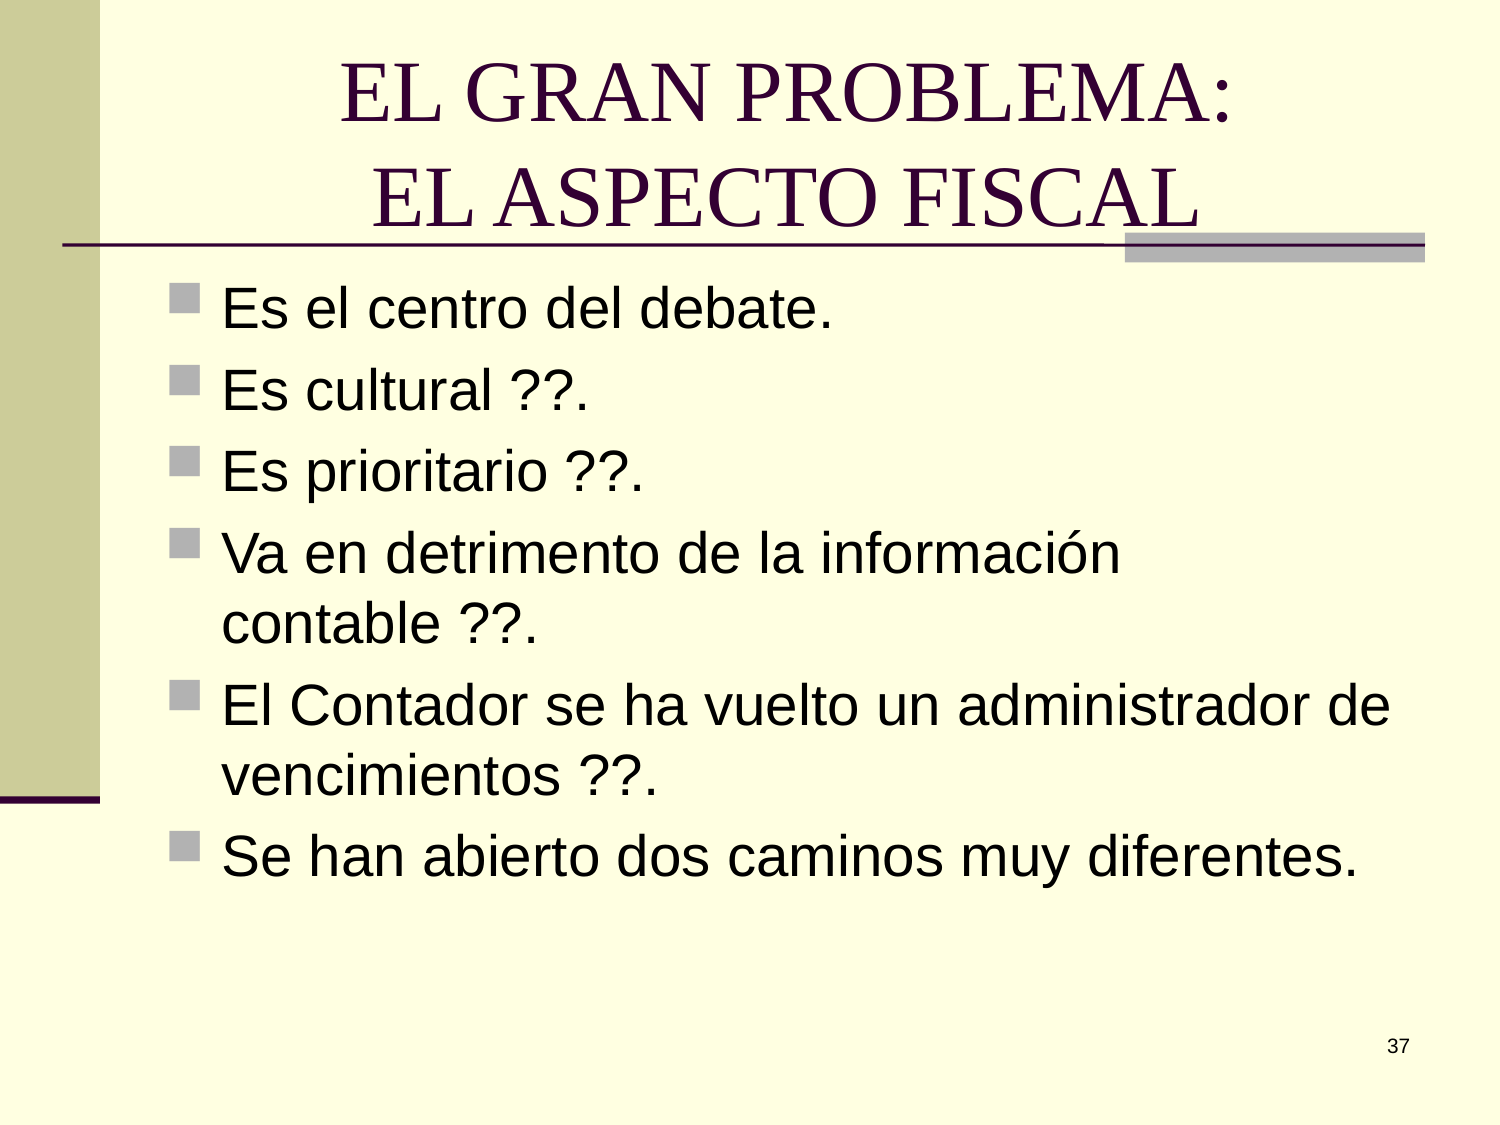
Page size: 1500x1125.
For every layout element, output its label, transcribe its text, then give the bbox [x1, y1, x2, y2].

list Es el centro del debate. Es cultural ??. Es prioritario ??. Va en detrimento de la información contable ??. El Contador se ha vuelto un administrador de vencimientos ??. Se han abierto dos caminos muy diferentes. [149, 262, 1426, 1006]
title EL GRAN PROBLEMA: EL ASPECTO FISCAL [149, 45, 1426, 234]
slide_number 37 [1112, 1024, 1426, 1101]
